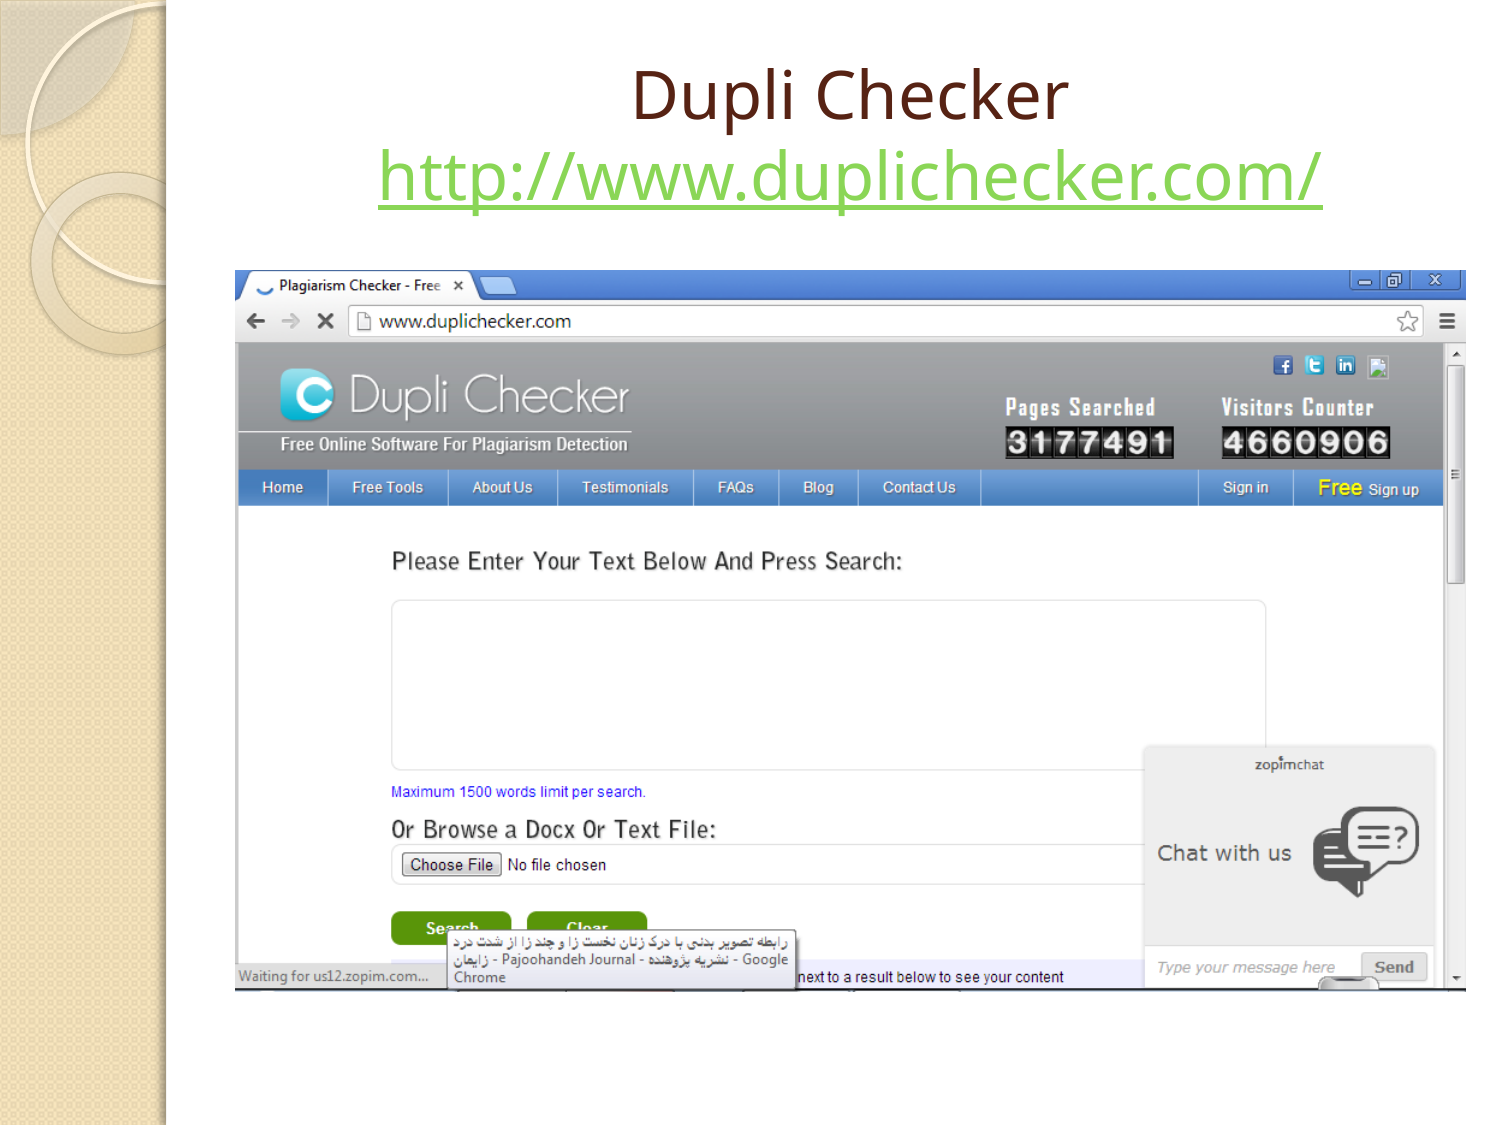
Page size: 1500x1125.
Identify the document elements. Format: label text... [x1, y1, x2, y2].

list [235, 270, 1466, 992]
title Dupli Checker http://www.duplichecker.com/ [235, 45, 1466, 233]
